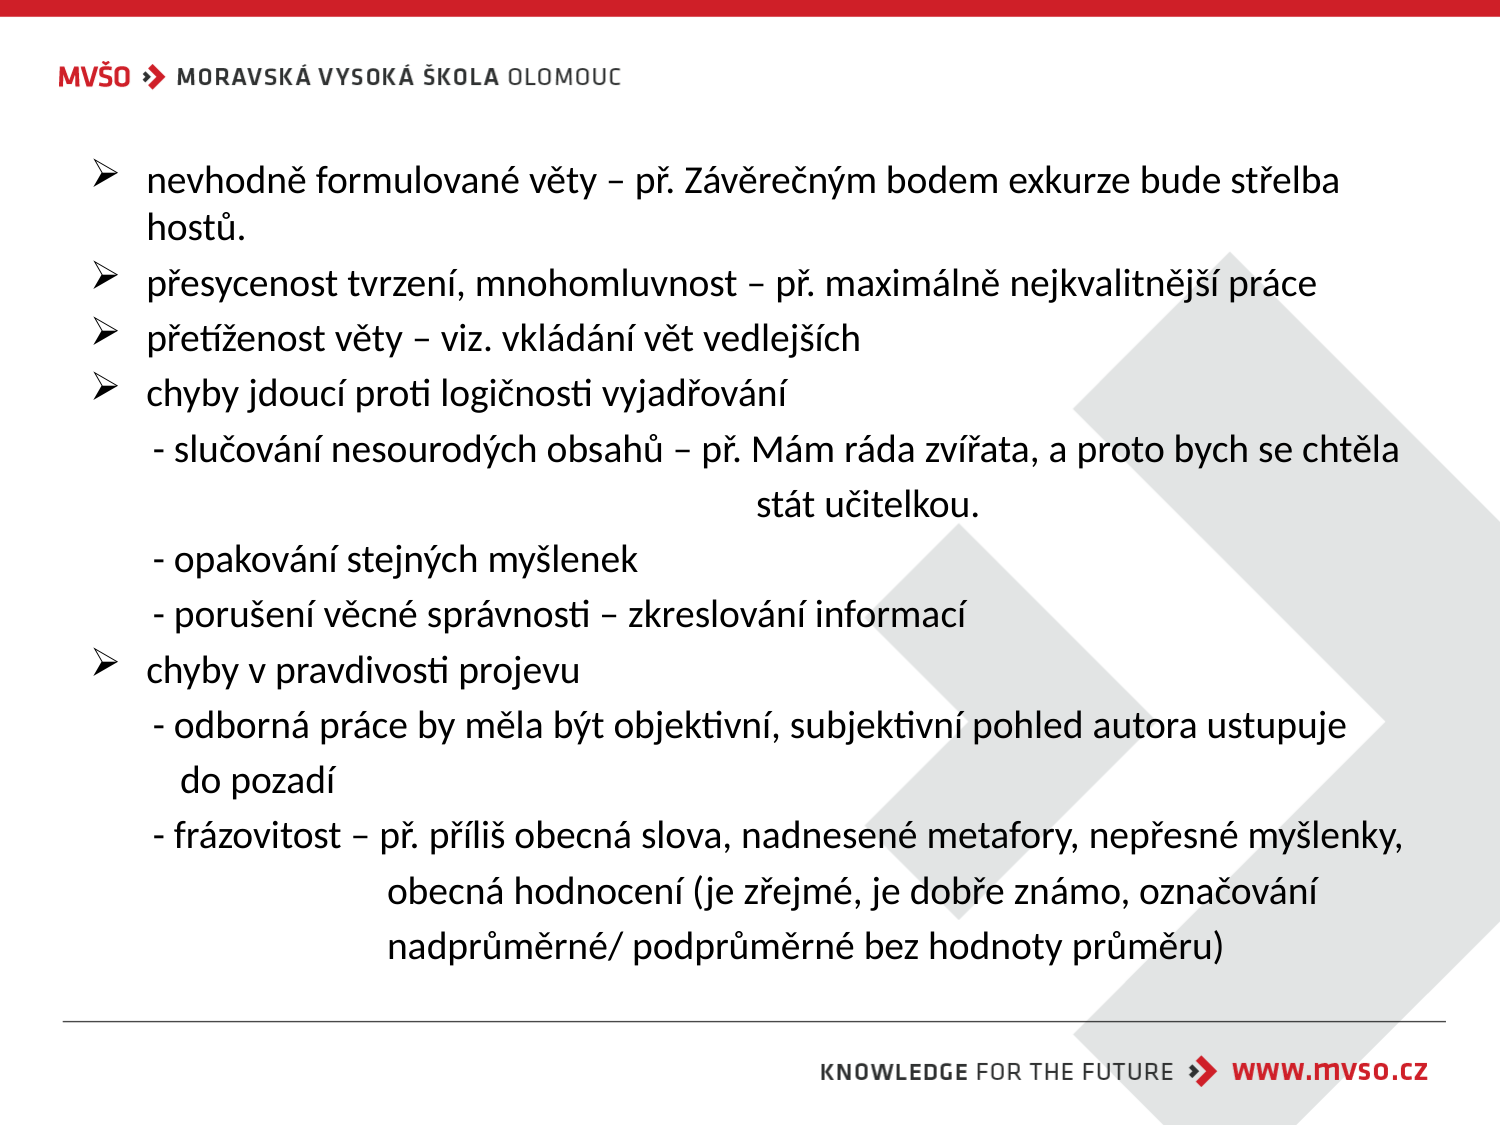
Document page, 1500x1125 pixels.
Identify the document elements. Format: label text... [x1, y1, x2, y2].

list nevhodně formulované věty – př. Závěrečným bodem exkurze bude střelba hostů. přesycenost tvrzení, mnohomluvnost – př. maximálně nejkvalitnější práce přetíženost věty – viz. vkládání vět vedlejších chyby jdoucí proti logičnosti vyjadřování - slučování nesourodých obsahů – př. Mám ráda zvířata, a proto bych se chtěla stát učitelkou. - opakování stejných myšlenek - porušení věcné správnosti – zkreslování informací chyby v pravdivosti projevu - odborná práce by měla být objektivní, subjektivní pohled autora ustupuje do pozadí - frázovitost – př. příliš obecná slova, nadnesené metafory, nepřesné myšlenky, obecná hodnocení (je zřejmé, je dobře známo, označování nadprůměrné/ podprůměrné bez hodnoty průměru) [75, 91, 1425, 1005]
picture [0, 0, 1500, 1125]
